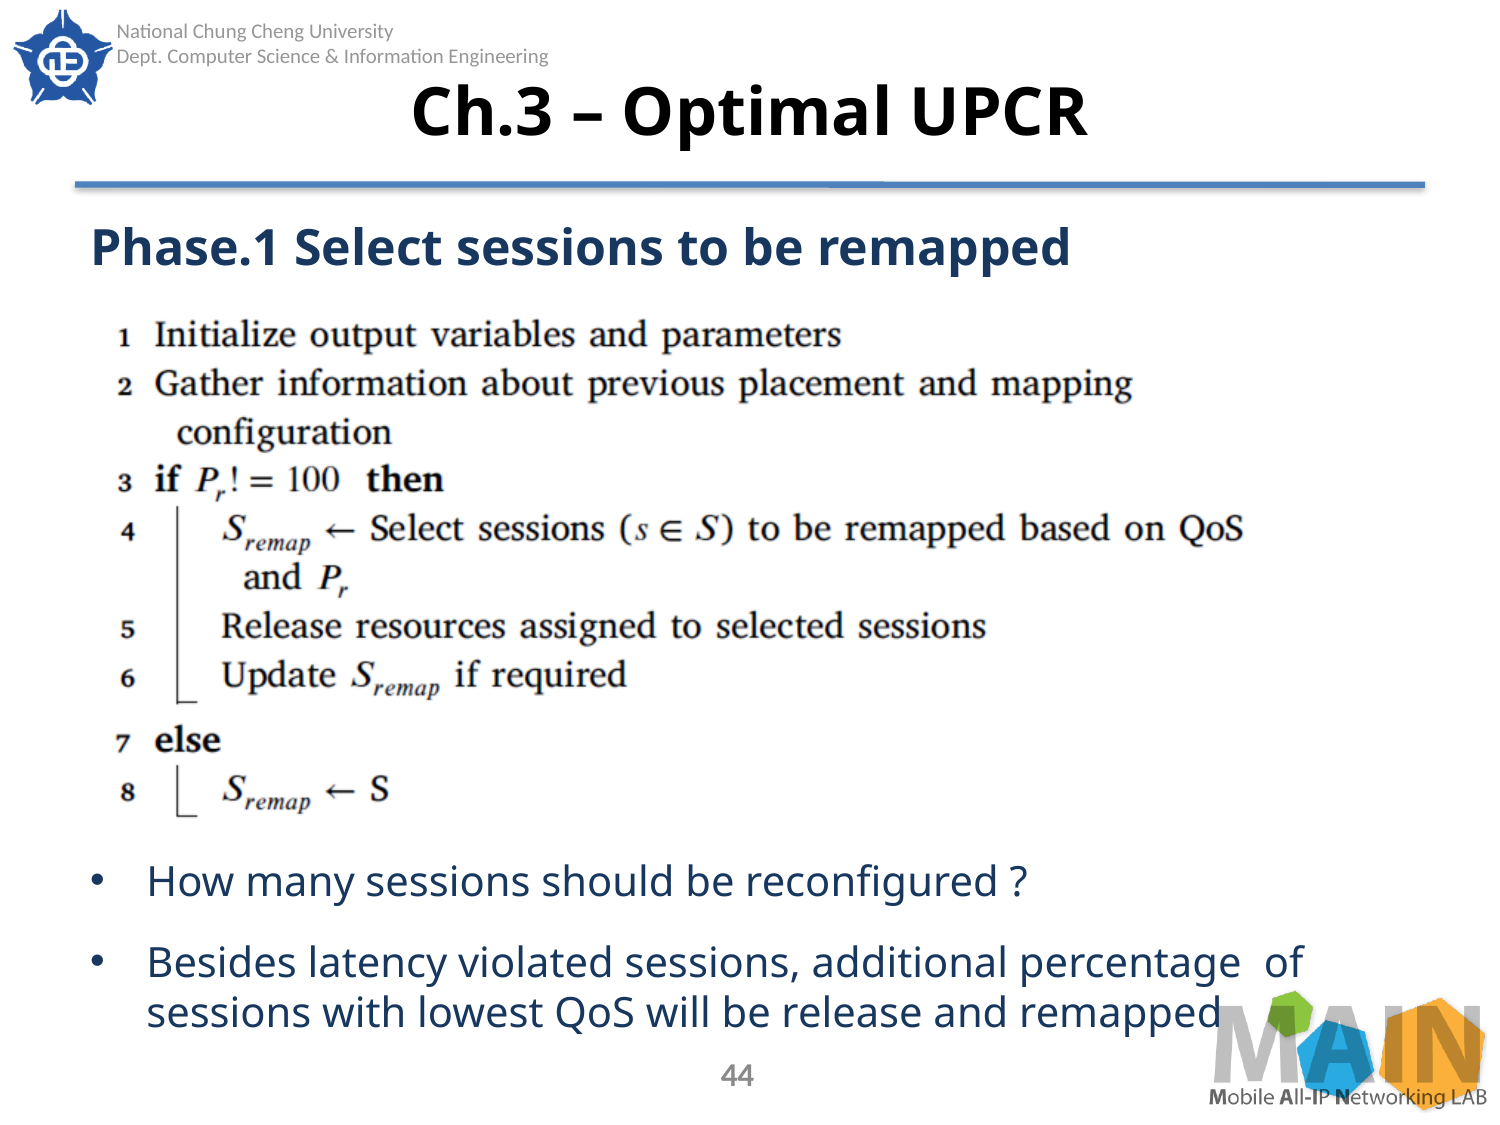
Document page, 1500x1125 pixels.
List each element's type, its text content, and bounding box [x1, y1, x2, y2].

slide_number 44 [562, 1042, 913, 1103]
picture [0, 0, 126, 113]
picture [88, 310, 1374, 823]
title Ch.3 – Optimal UPCR [75, 45, 1425, 173]
picture [1050, 987, 1488, 1113]
